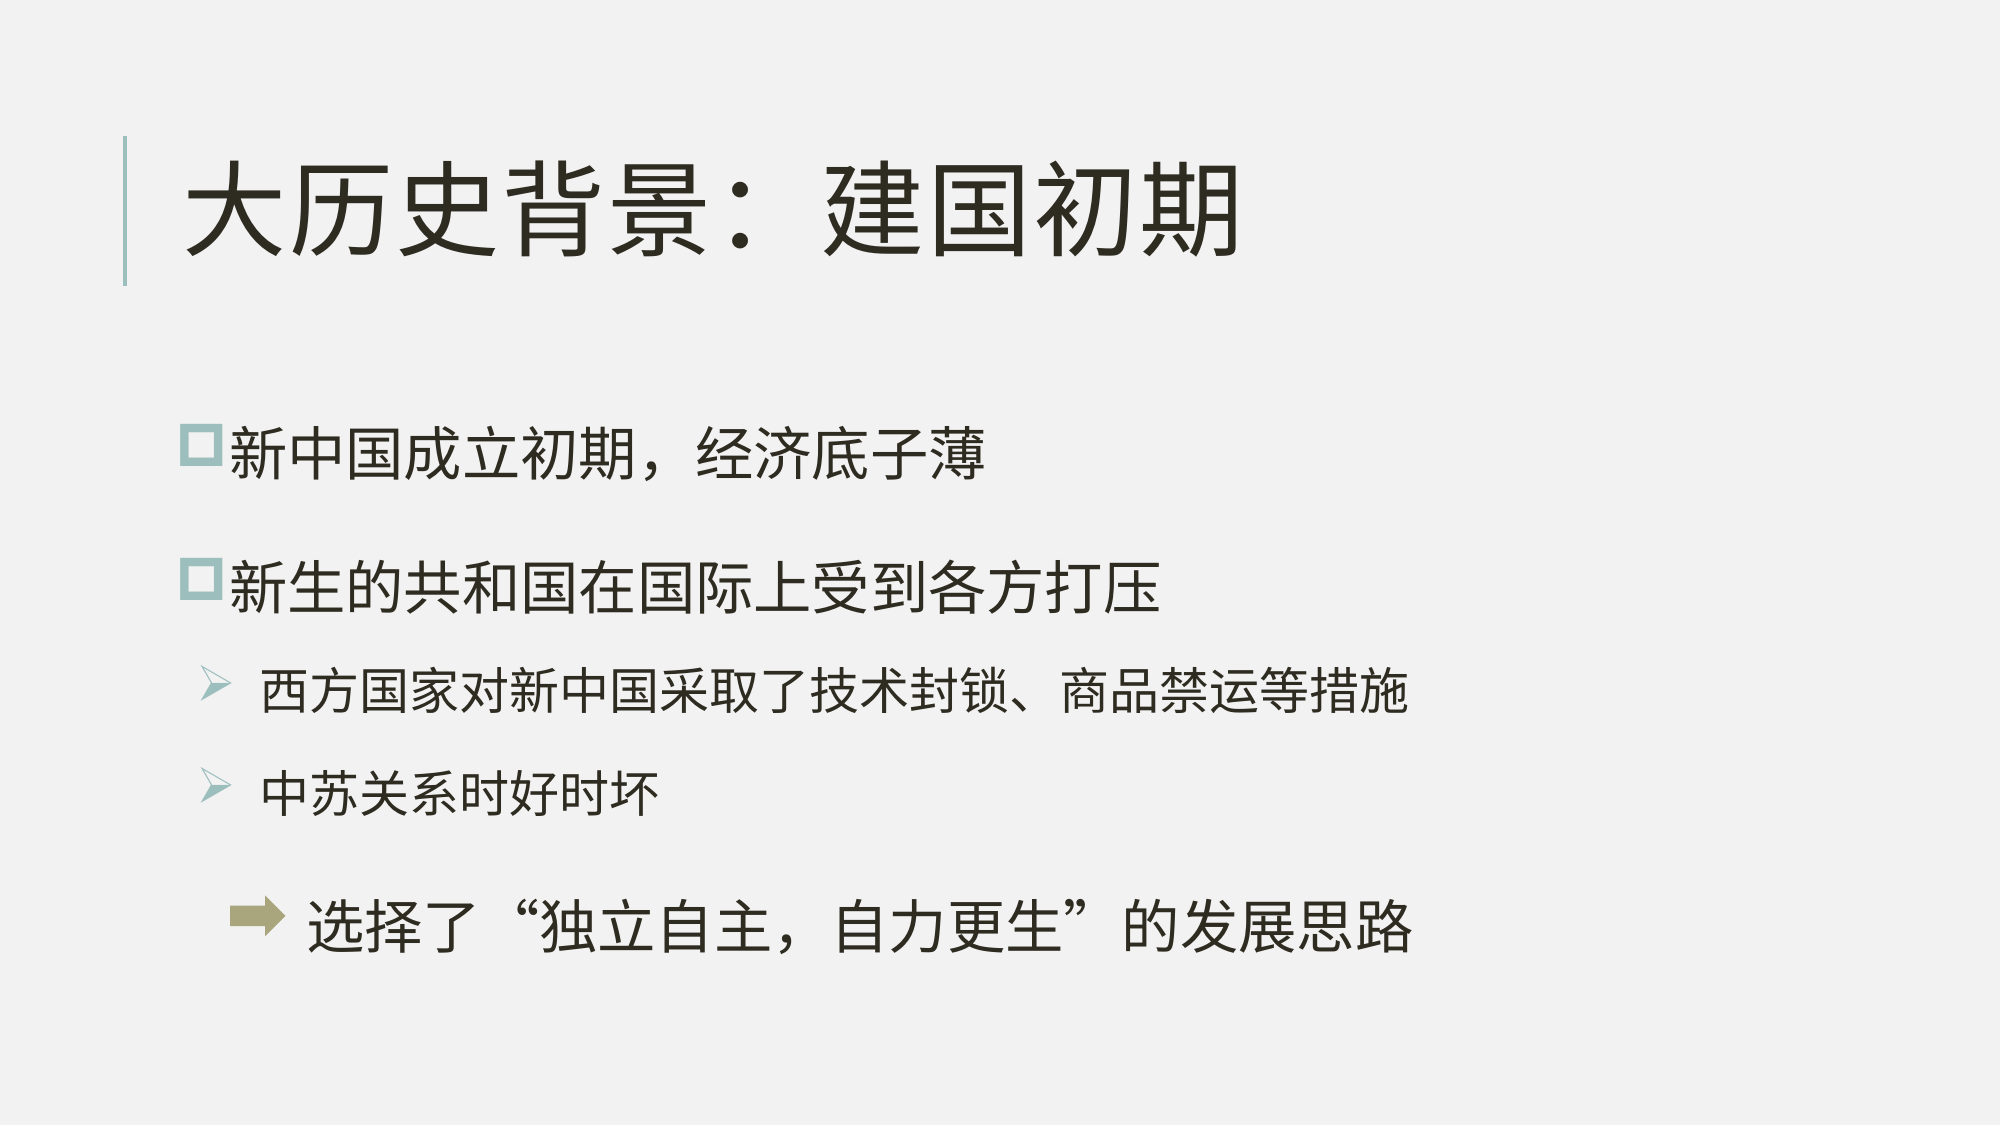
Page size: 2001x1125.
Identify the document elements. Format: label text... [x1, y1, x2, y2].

text_box [228, 894, 287, 938]
title 大历史背景：建国初期 [168, 96, 1763, 342]
list 新中国成立初期，经济底子薄 新生的共和国在国际上受到各方打压 西方国家对新中国采取了技术封锁、商品禁运等措施 中苏关系时好时坏 选择了“独立自主，自力更生”的发展思路 [168, 375, 1763, 1035]
